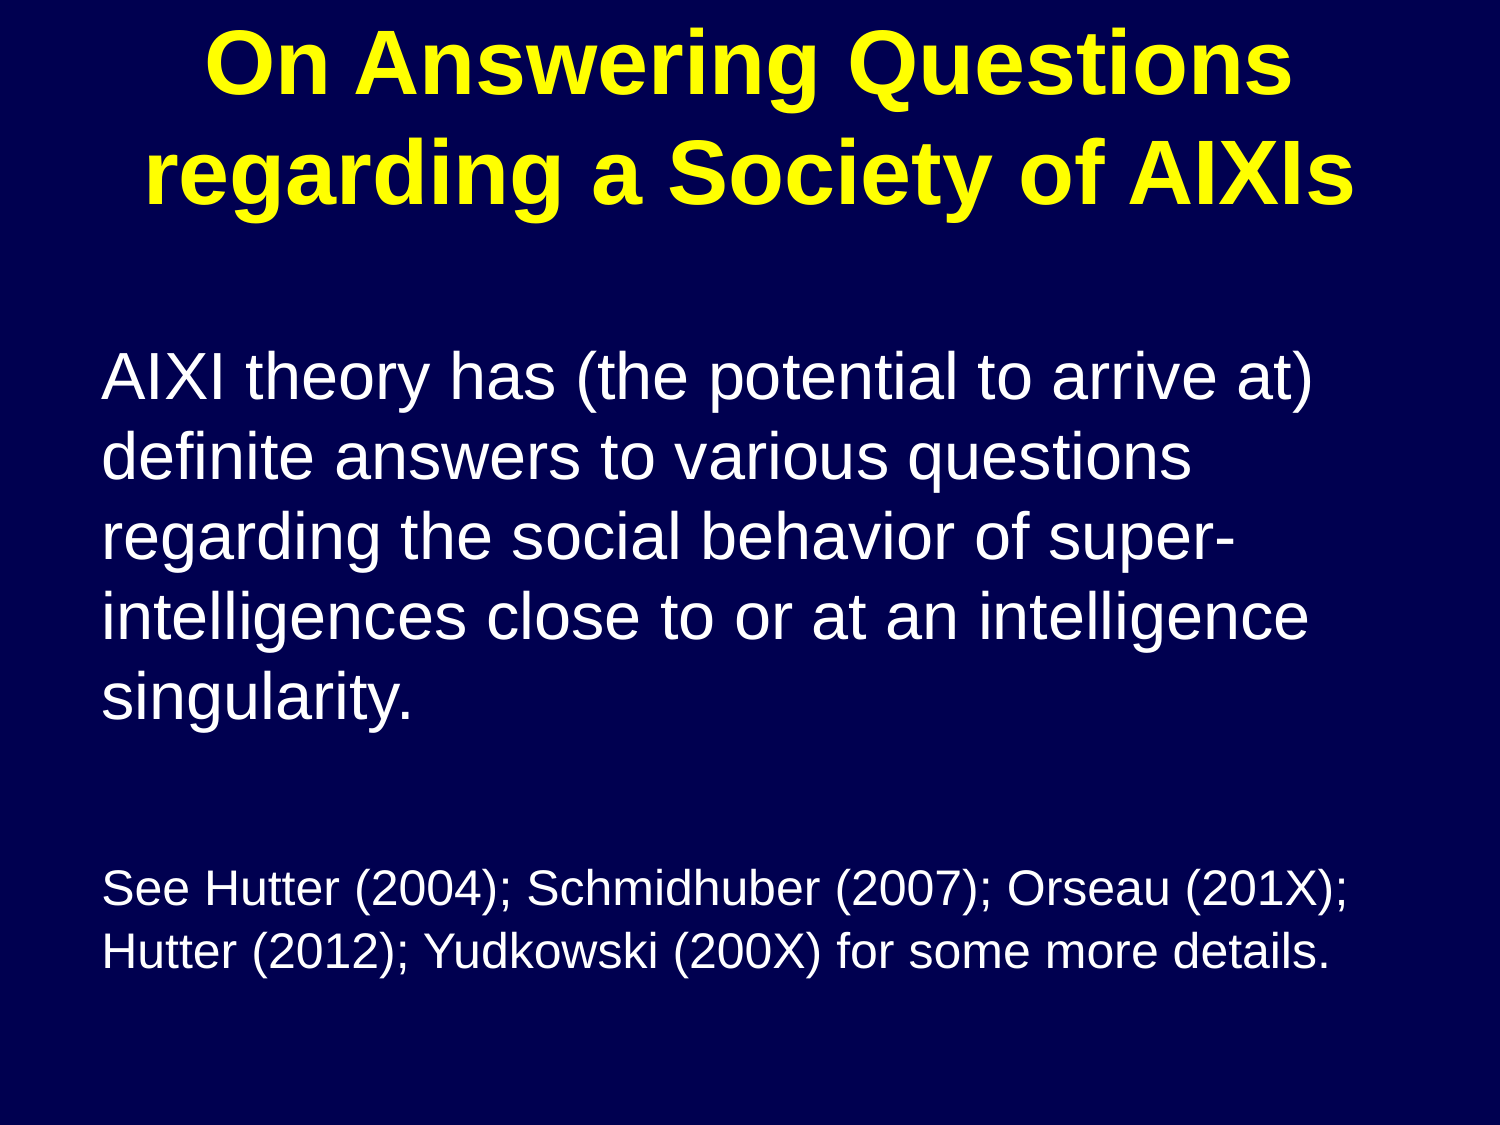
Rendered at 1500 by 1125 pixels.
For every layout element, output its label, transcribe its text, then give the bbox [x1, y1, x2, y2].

list AIXI theory has (the potential to arrive at) definite answers to various questions regarding the social behavior of super-intelligences close to or at an intelligence singularity. See Hutter (2004); Schmidhuber (2007); Orseau (201X); Hutter (2012); Yudkowski (200X) for some more details. [29, 231, 1472, 1107]
title On Answering Questions regarding a Society of AIXIs [29, 18, 1472, 207]
